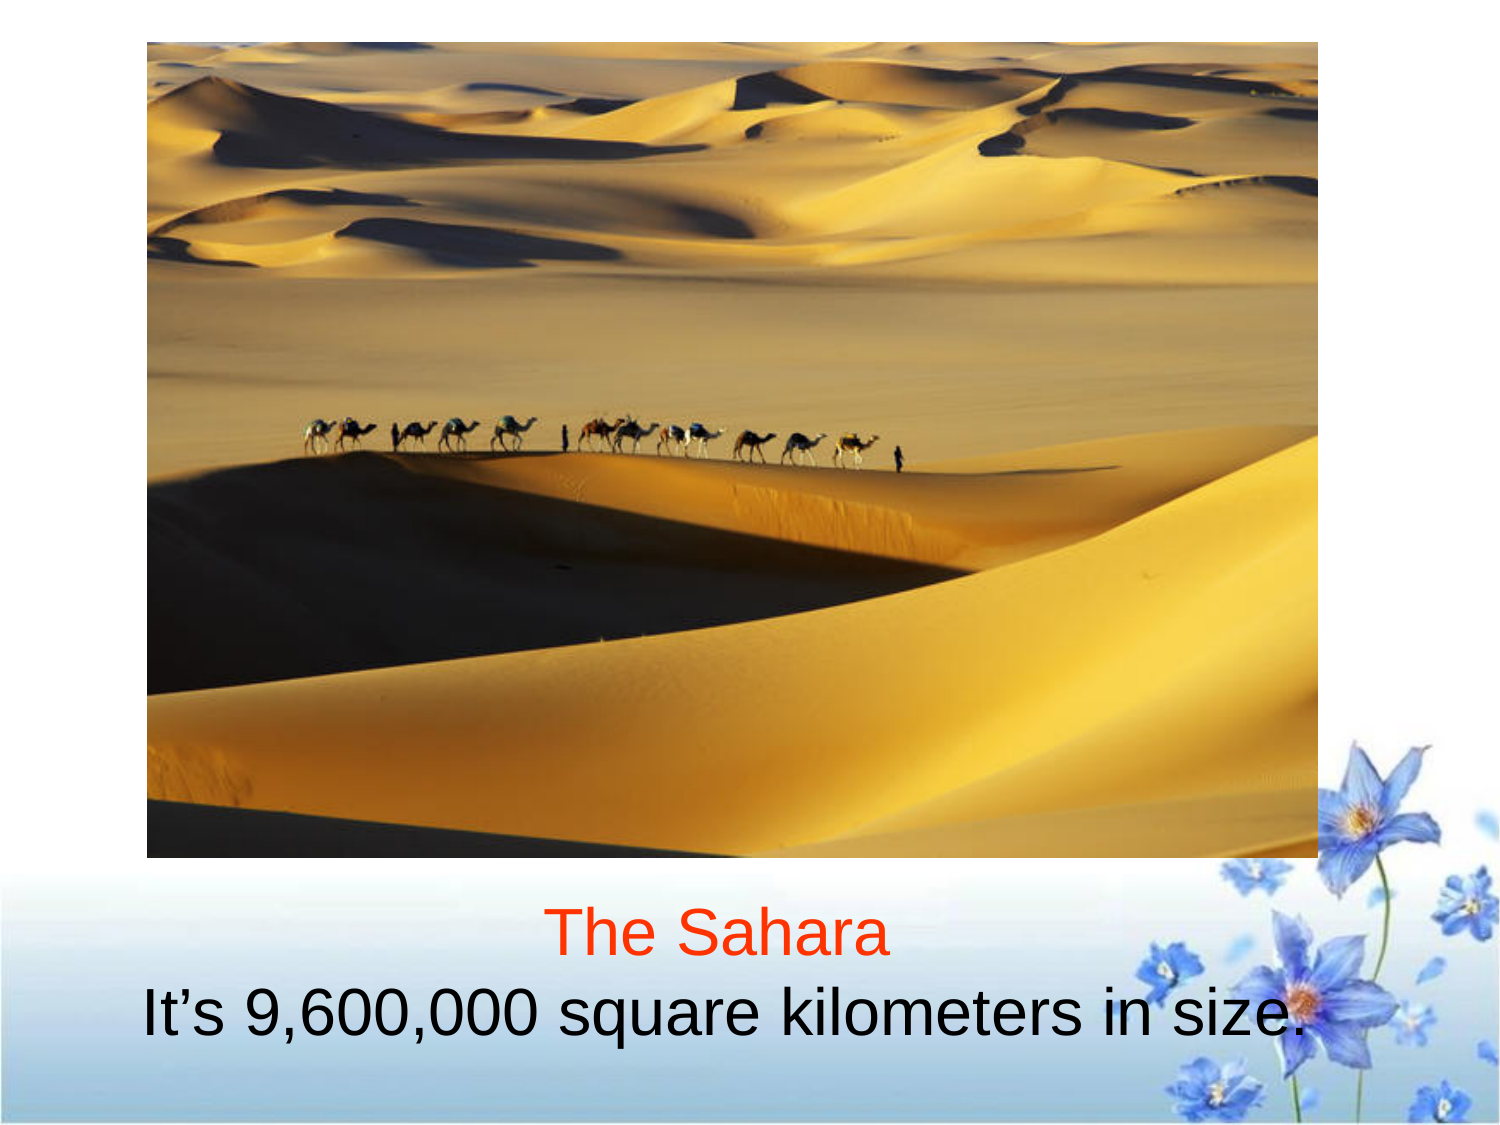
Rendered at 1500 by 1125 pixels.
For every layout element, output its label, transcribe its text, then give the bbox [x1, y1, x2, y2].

text_box The Sahara It’s 9,600,000 square kilometers in size. [123, 881, 1329, 1057]
picture [0, 0, 1500, 1125]
